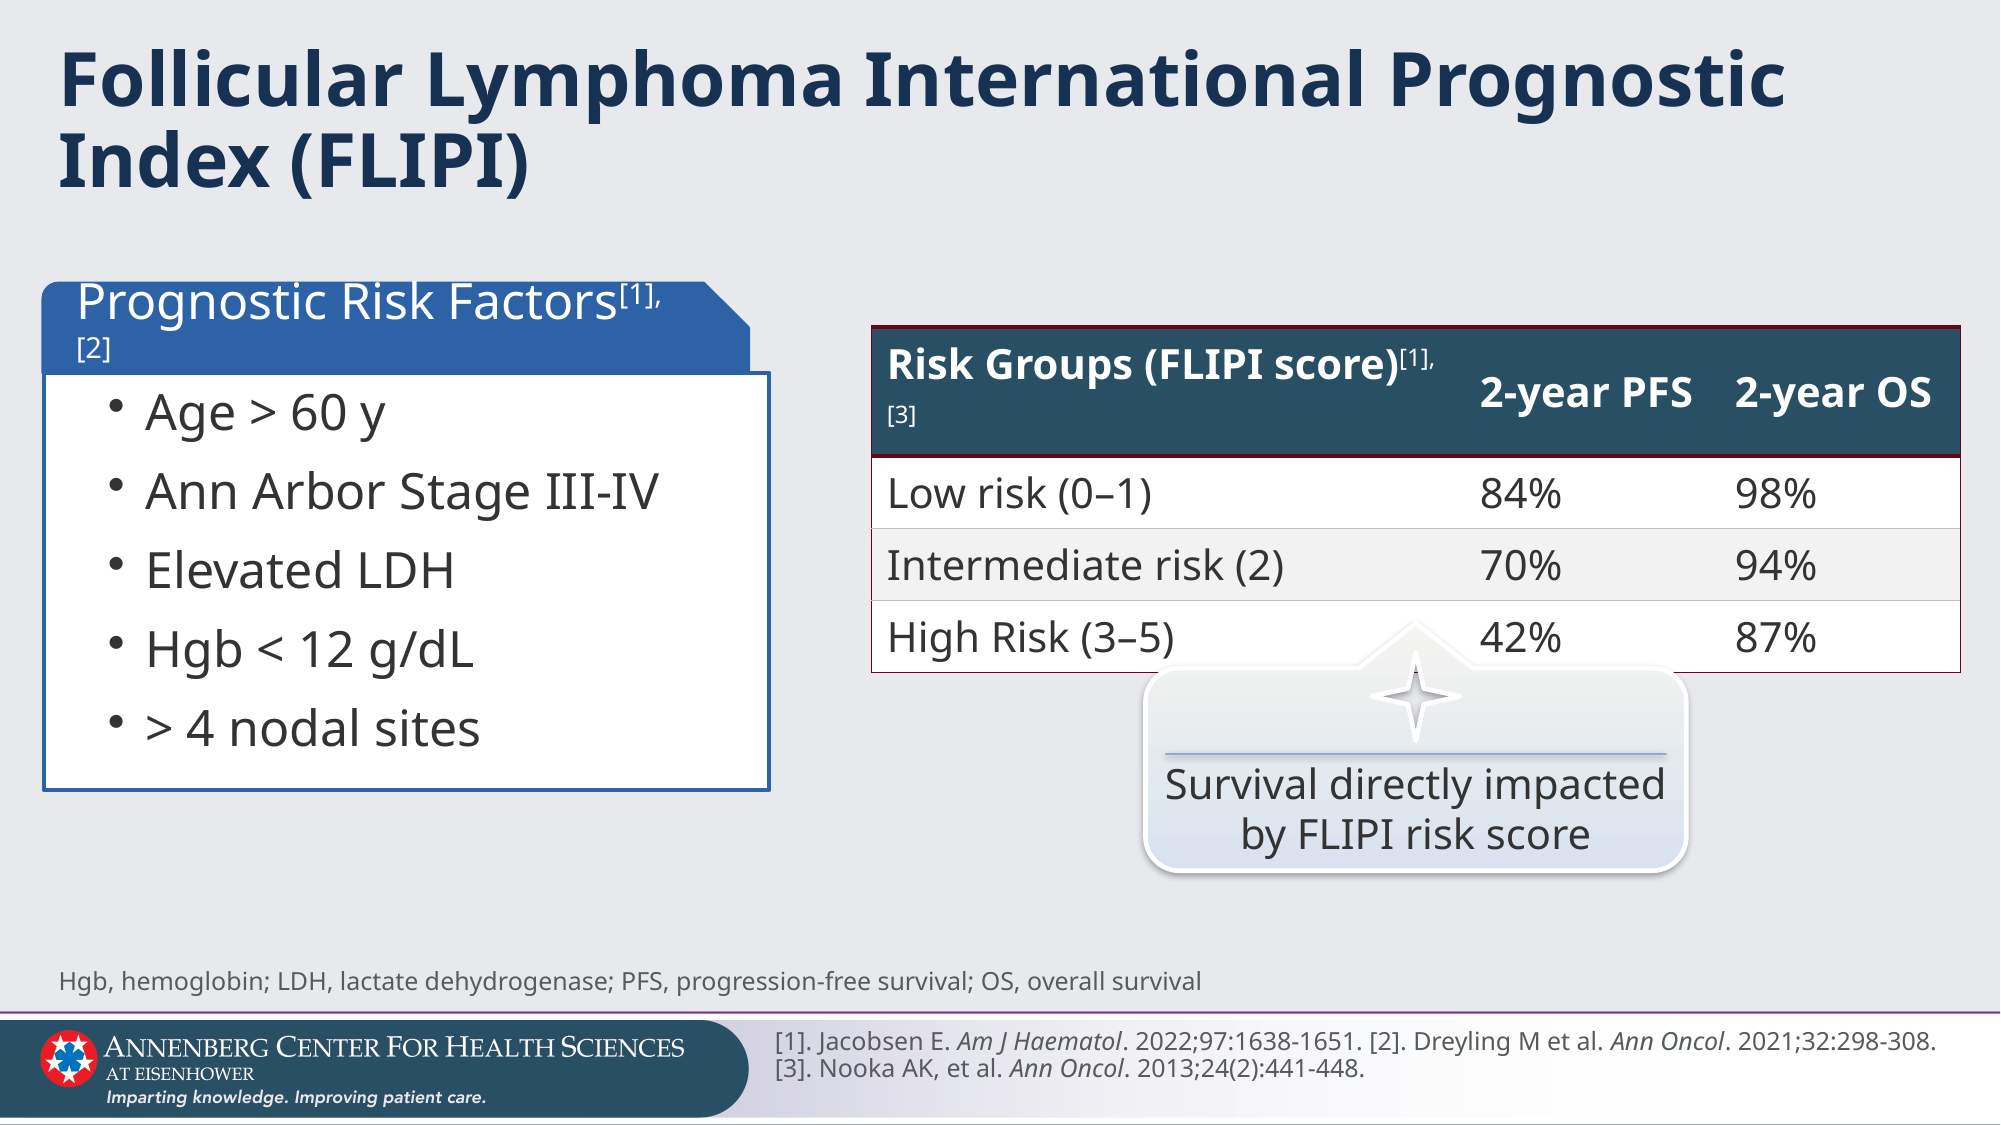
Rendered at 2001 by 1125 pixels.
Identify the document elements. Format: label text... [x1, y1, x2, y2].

list [1]. Jacobsen E. Am J Haematol. 2022;97:1638-1651. [2]. Dreyling M et al. Ann Oncol. 2021;32:298-308. [3]. Nooka AK, et al. Ann Oncol. 2013;24(2):441-448. [759, 1021, 1960, 1116]
table_header Risk Groups (FLIPI score)[1],[3] [872, 329, 1465, 454]
table_cell 70% [1465, 529, 1720, 600]
list Hgb, hemoglobin; LDH, lactate dehydrogenase; PFS, progression-free survival; OS, overall survival [43, 946, 1960, 1004]
table_cell 84% [1465, 458, 1720, 528]
table_header 2-year OS [1720, 329, 1960, 454]
table_cell Low risk (0–1) [872, 458, 1465, 528]
table_cell 87% [1720, 601, 1960, 672]
table_cell High Risk (3–5) [872, 601, 1465, 672]
title Follicular Lymphoma International Prognostic Index (FLIPI) [43, 28, 1960, 217]
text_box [43, 283, 770, 791]
table_cell 94% [1720, 529, 1960, 600]
table_cell 42% [1465, 601, 1720, 672]
table_cell Intermediate risk (2) [872, 529, 1465, 600]
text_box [1145, 622, 1687, 871]
picture [0, 0, 2001, 1125]
table_header 2-year PFS [1465, 329, 1720, 454]
table_cell 98% [1720, 458, 1960, 528]
